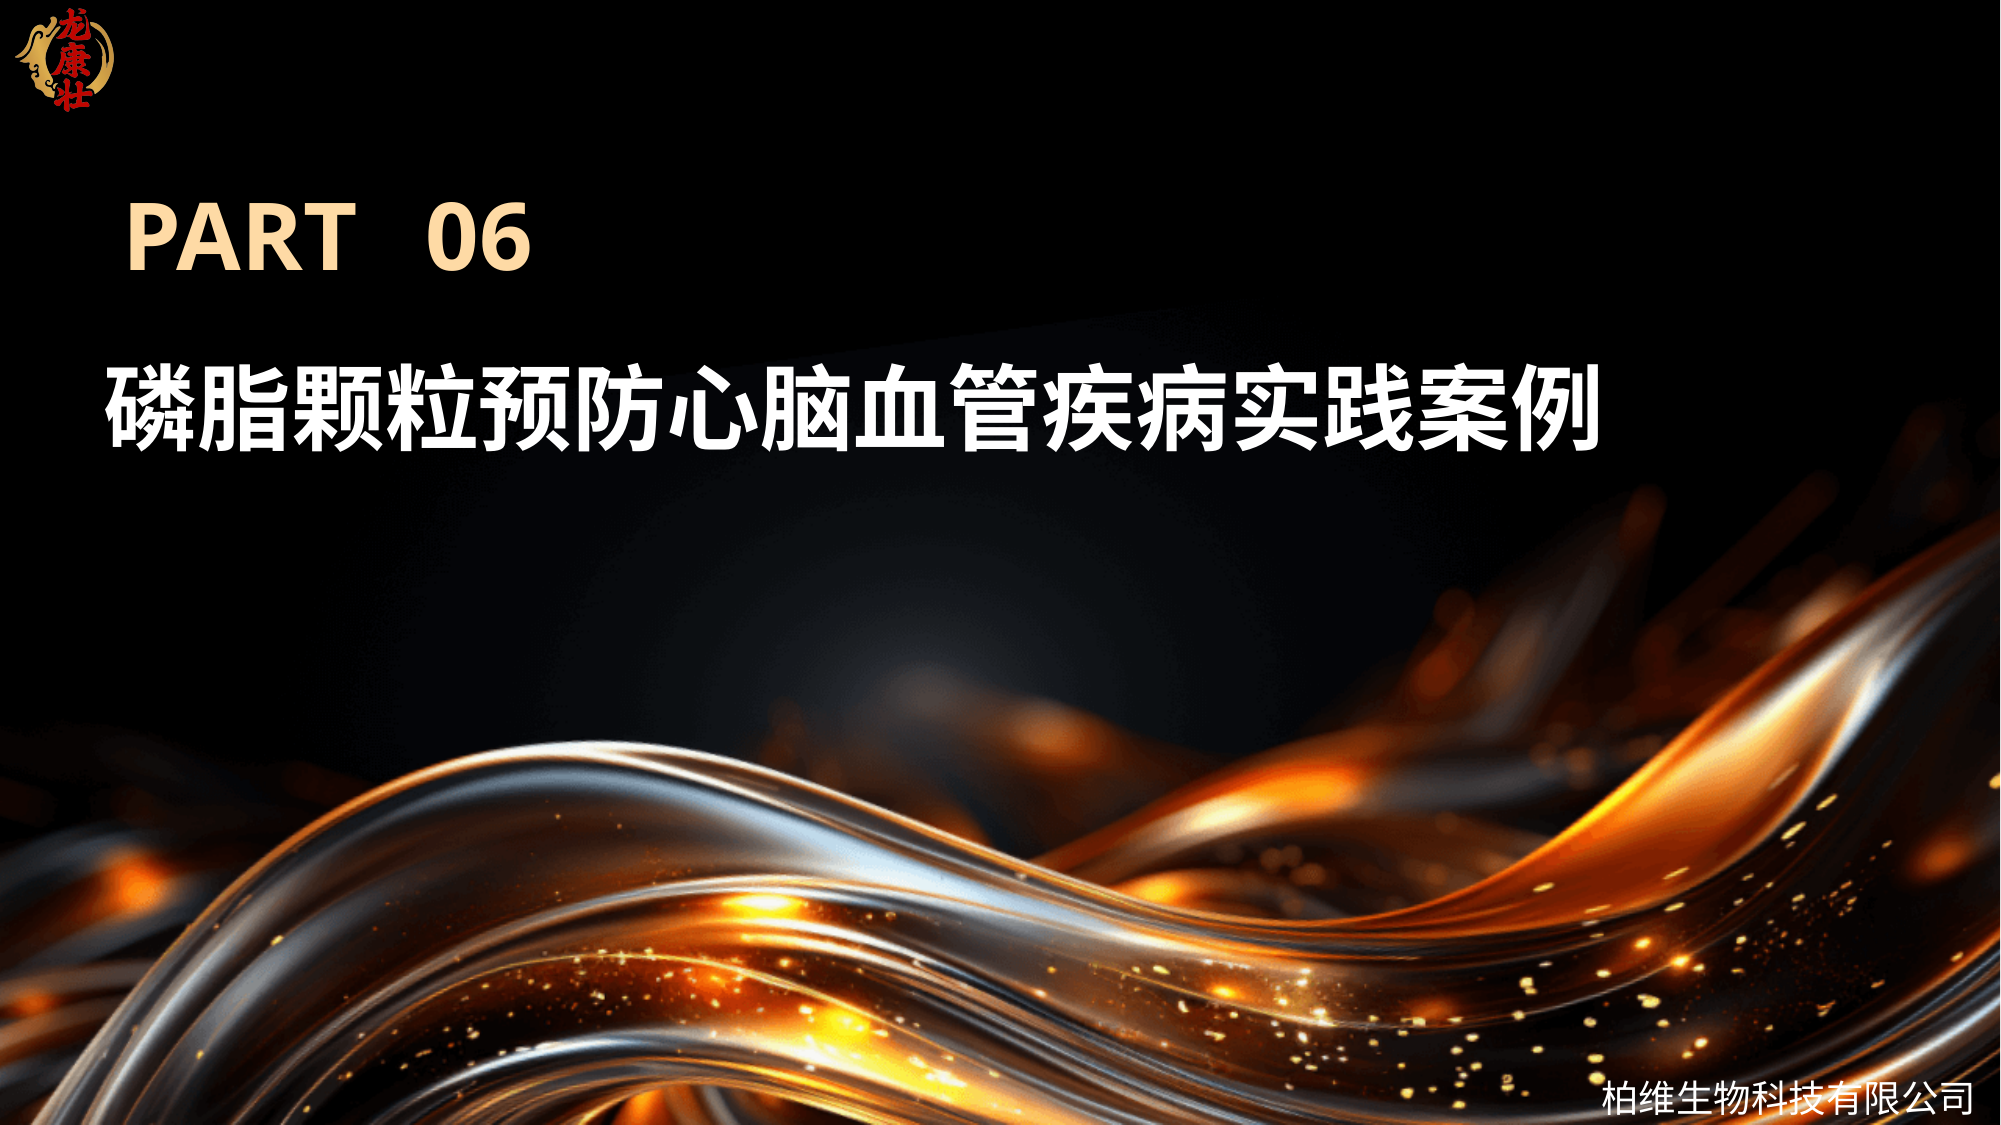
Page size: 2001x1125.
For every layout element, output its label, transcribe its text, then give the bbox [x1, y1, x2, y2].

text_box 柏维生物科技有限公司 [1586, 1067, 1998, 1125]
text_box PART [26, 0, 377, 299]
picture [0, 0, 2001, 1125]
text_box 06 [407, 0, 744, 299]
text_box 磷脂颗粒预防心脑血管疾病实践案例 [84, 317, 1715, 613]
